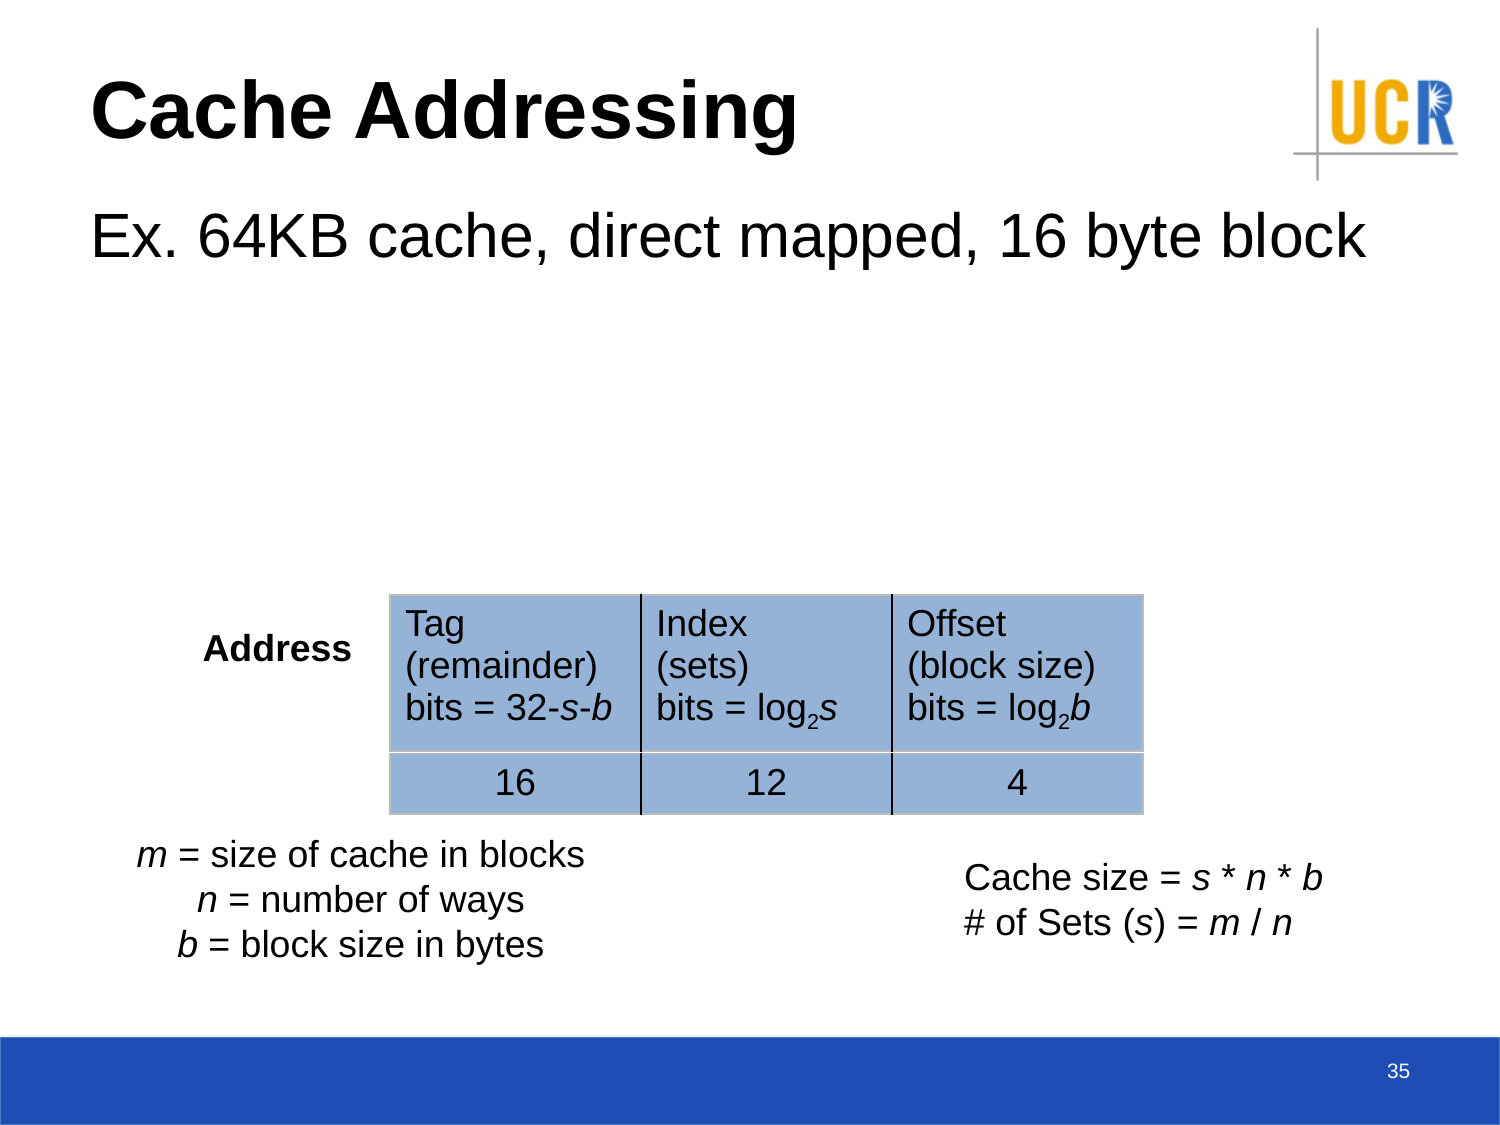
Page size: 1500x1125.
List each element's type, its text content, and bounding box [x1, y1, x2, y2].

table_header Index (sets) bits = log2s [642, 596, 891, 750]
list Ex. 64KB cache, direct mapped, 16 byte block [75, 187, 1425, 1025]
text_box m = size of cache in blocks n = number of ways b = block size in bytes [121, 822, 601, 973]
table_header Tag (remainder) bits = 32-s-b [391, 596, 640, 750]
table_header 4 [893, 754, 1142, 813]
table_header 16 [391, 754, 640, 813]
text_box Address [187, 616, 368, 677]
table_header Offset (block size) bits = log2b [893, 596, 1142, 750]
picture [1282, 0, 1500, 196]
table_header 12 [642, 754, 891, 813]
title Cache Addressing [75, 37, 1300, 163]
slide_number 35 [1074, 1050, 1425, 1100]
text_box Cache size = s * n * b # of Sets (s) = m / n [949, 845, 1339, 951]
